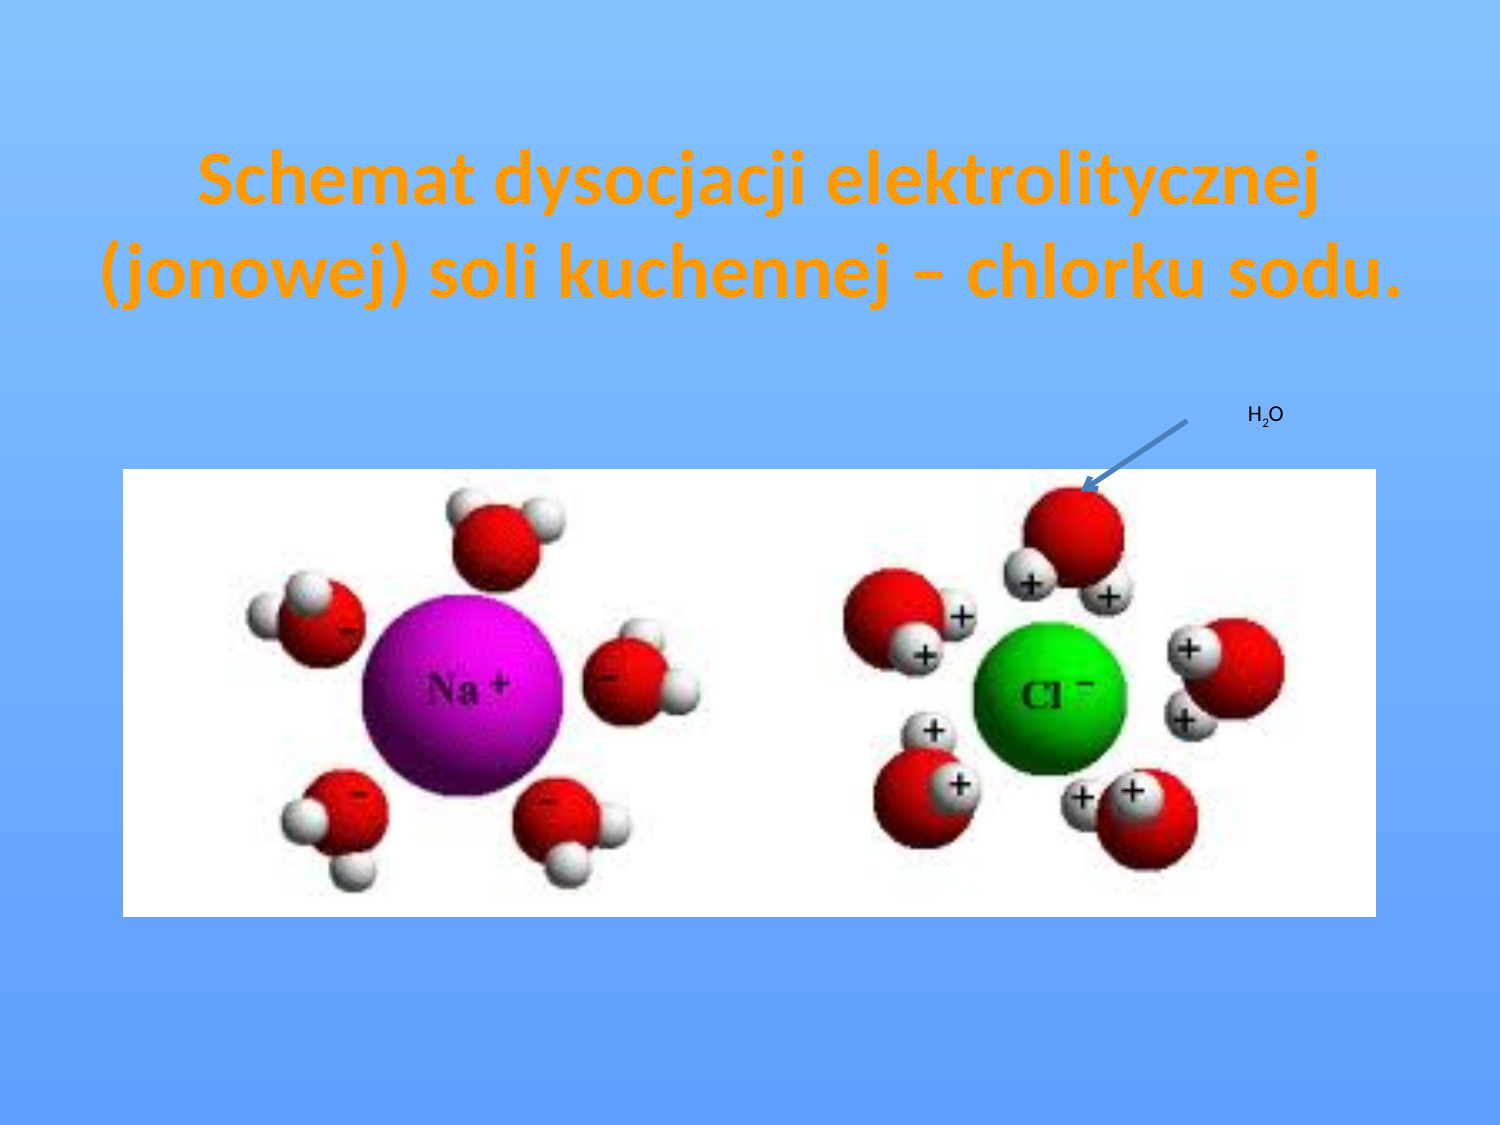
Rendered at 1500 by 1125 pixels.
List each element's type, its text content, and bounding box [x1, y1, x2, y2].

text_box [1080, 420, 1188, 492]
picture [123, 469, 1377, 917]
list H2O [1175, 309, 1317, 457]
title Schemat dysocjacji elektrolitycznej (jonowej) soli kuchennej – chlorku sodu. [76, 78, 1427, 362]
